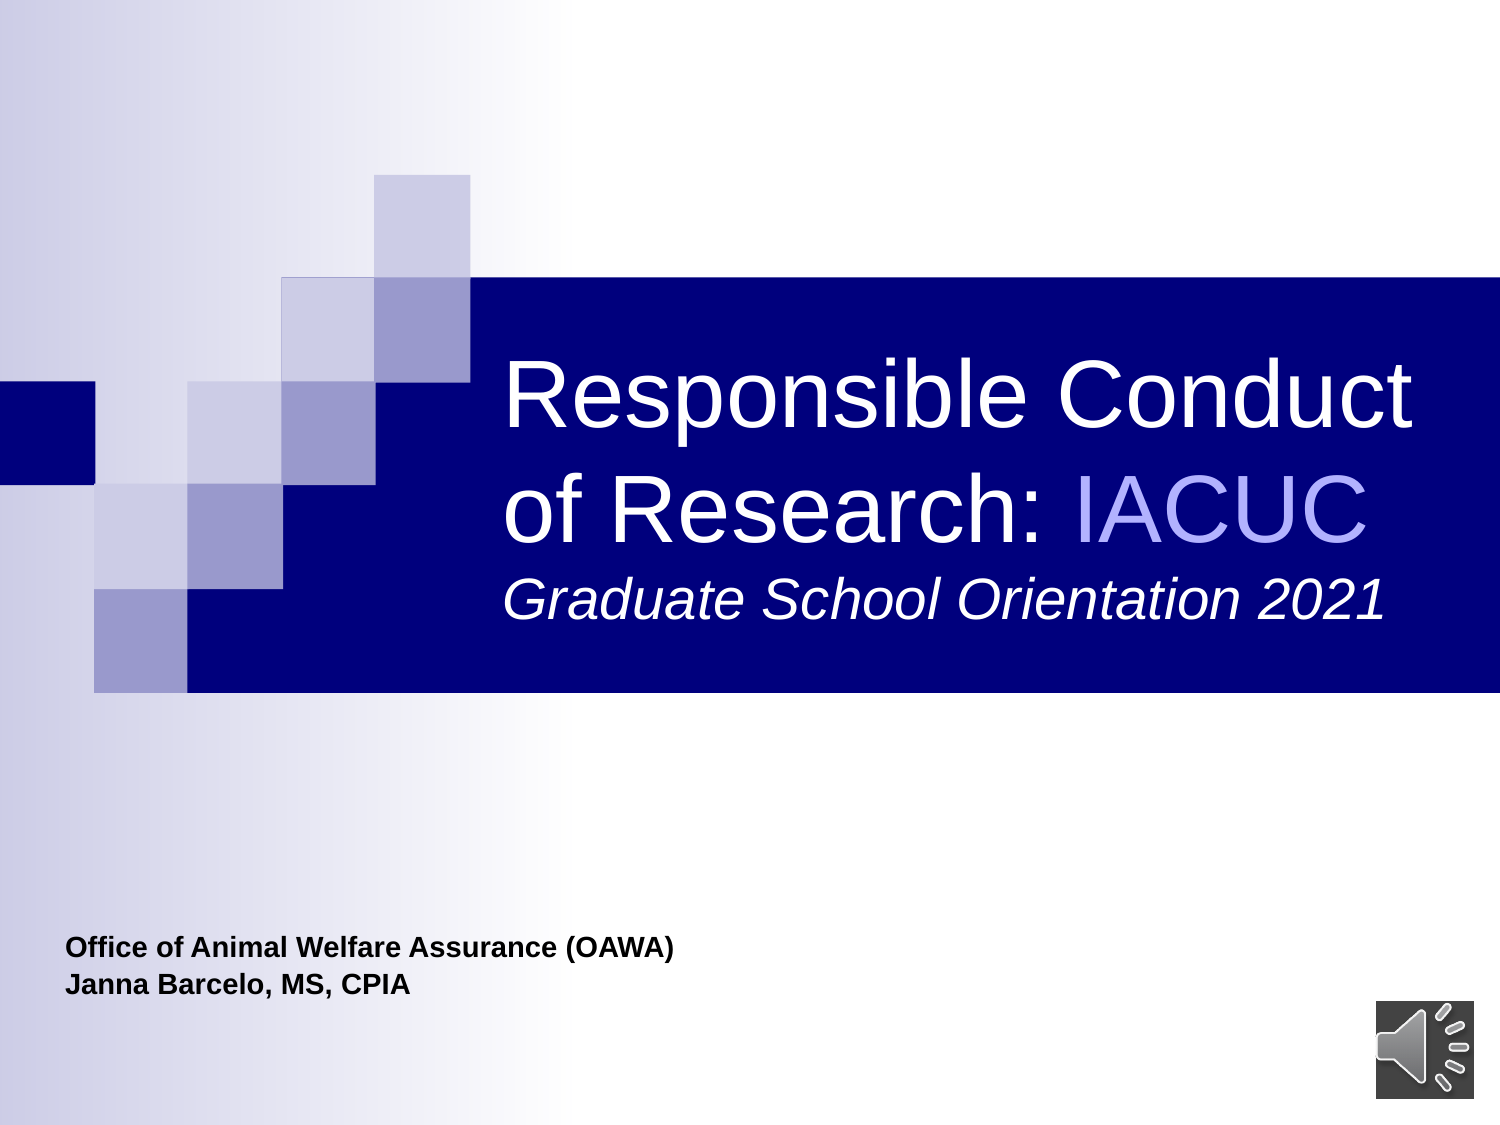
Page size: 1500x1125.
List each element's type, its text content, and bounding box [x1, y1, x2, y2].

picture [1374, 999, 1476, 1101]
title Responsible Conduct of Research: IACUC Graduate School Orientation 2021 [487, 299, 1475, 663]
subtitle Office of Animal Welfare Assurance (OAWA) Janna Barcelo, MS, CPIA [50, 924, 725, 1088]
